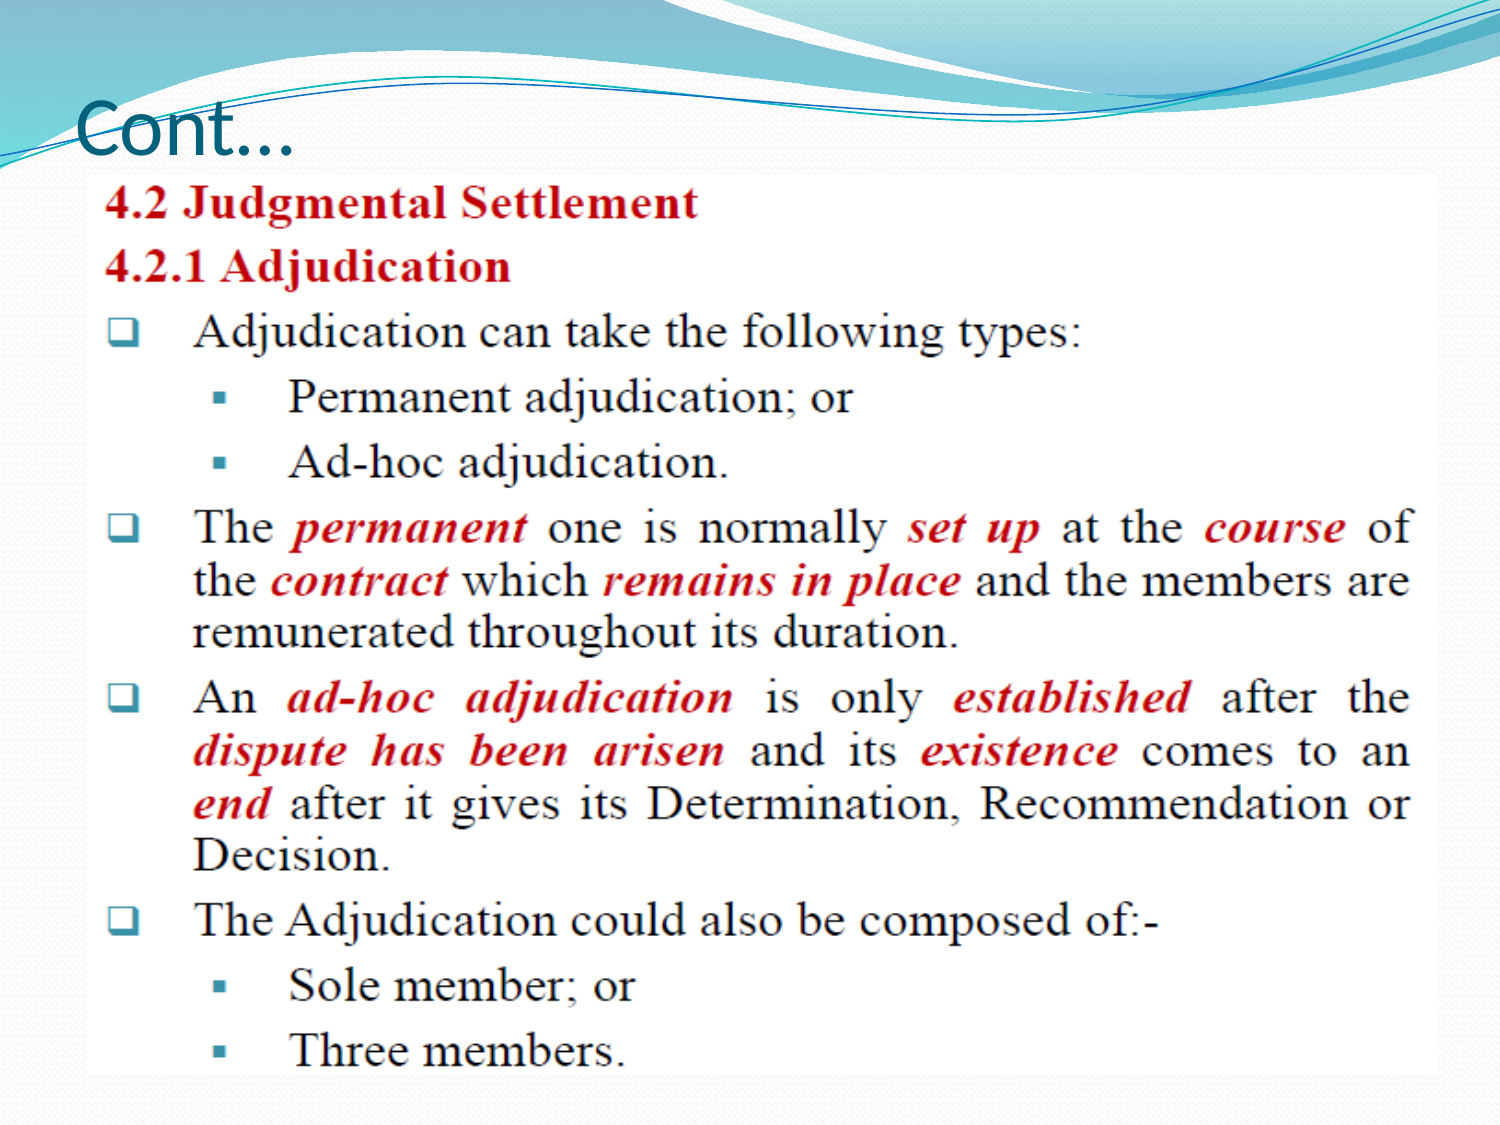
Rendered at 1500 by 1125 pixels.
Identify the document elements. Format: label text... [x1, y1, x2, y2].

title Cont… [75, 62, 1425, 172]
picture [87, 174, 1438, 1076]
